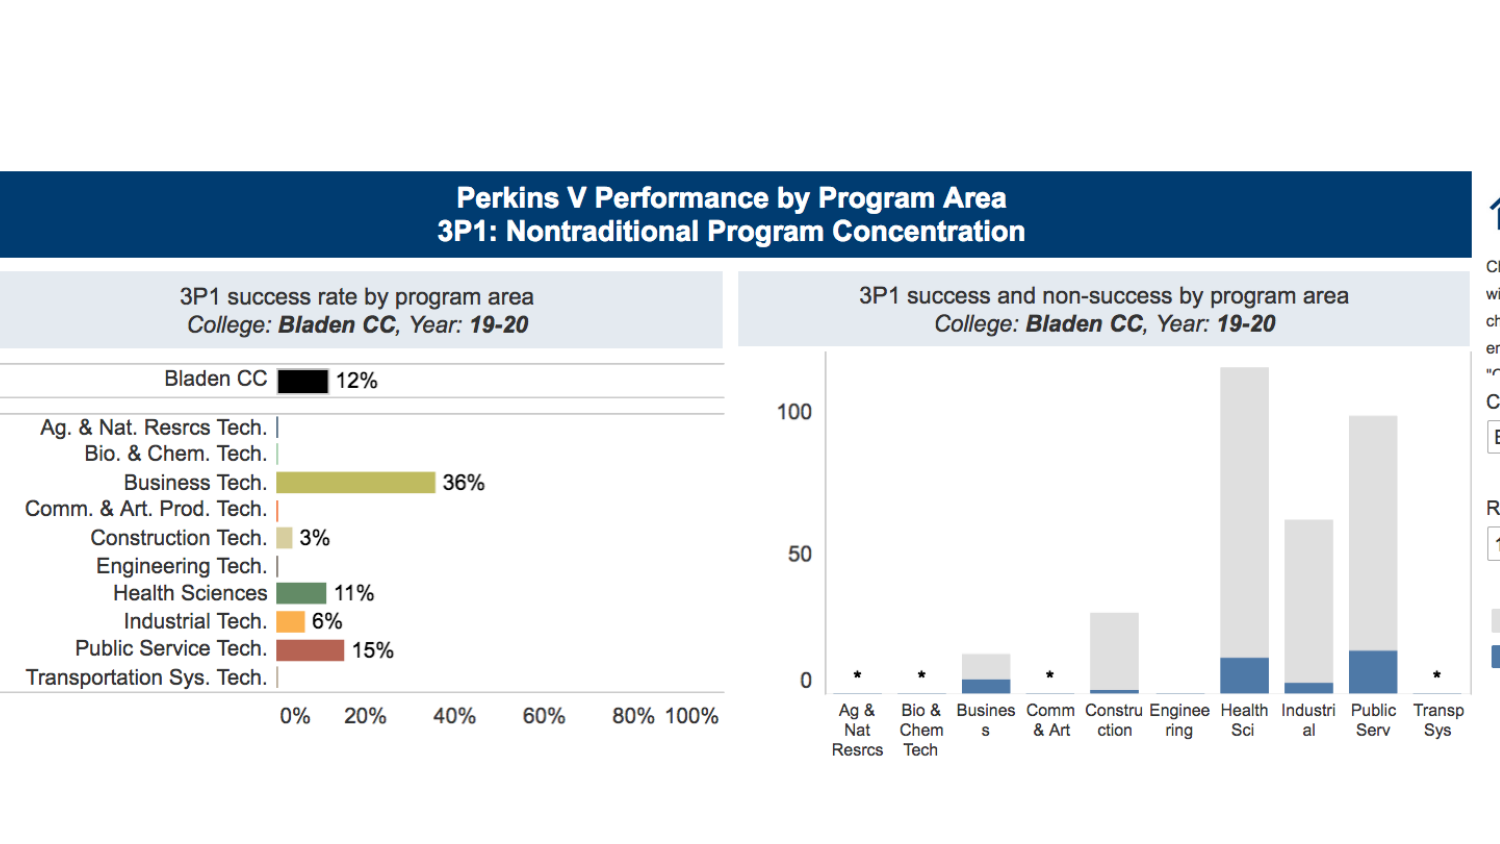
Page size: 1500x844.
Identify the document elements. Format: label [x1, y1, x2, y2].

picture [0, 164, 1500, 765]
